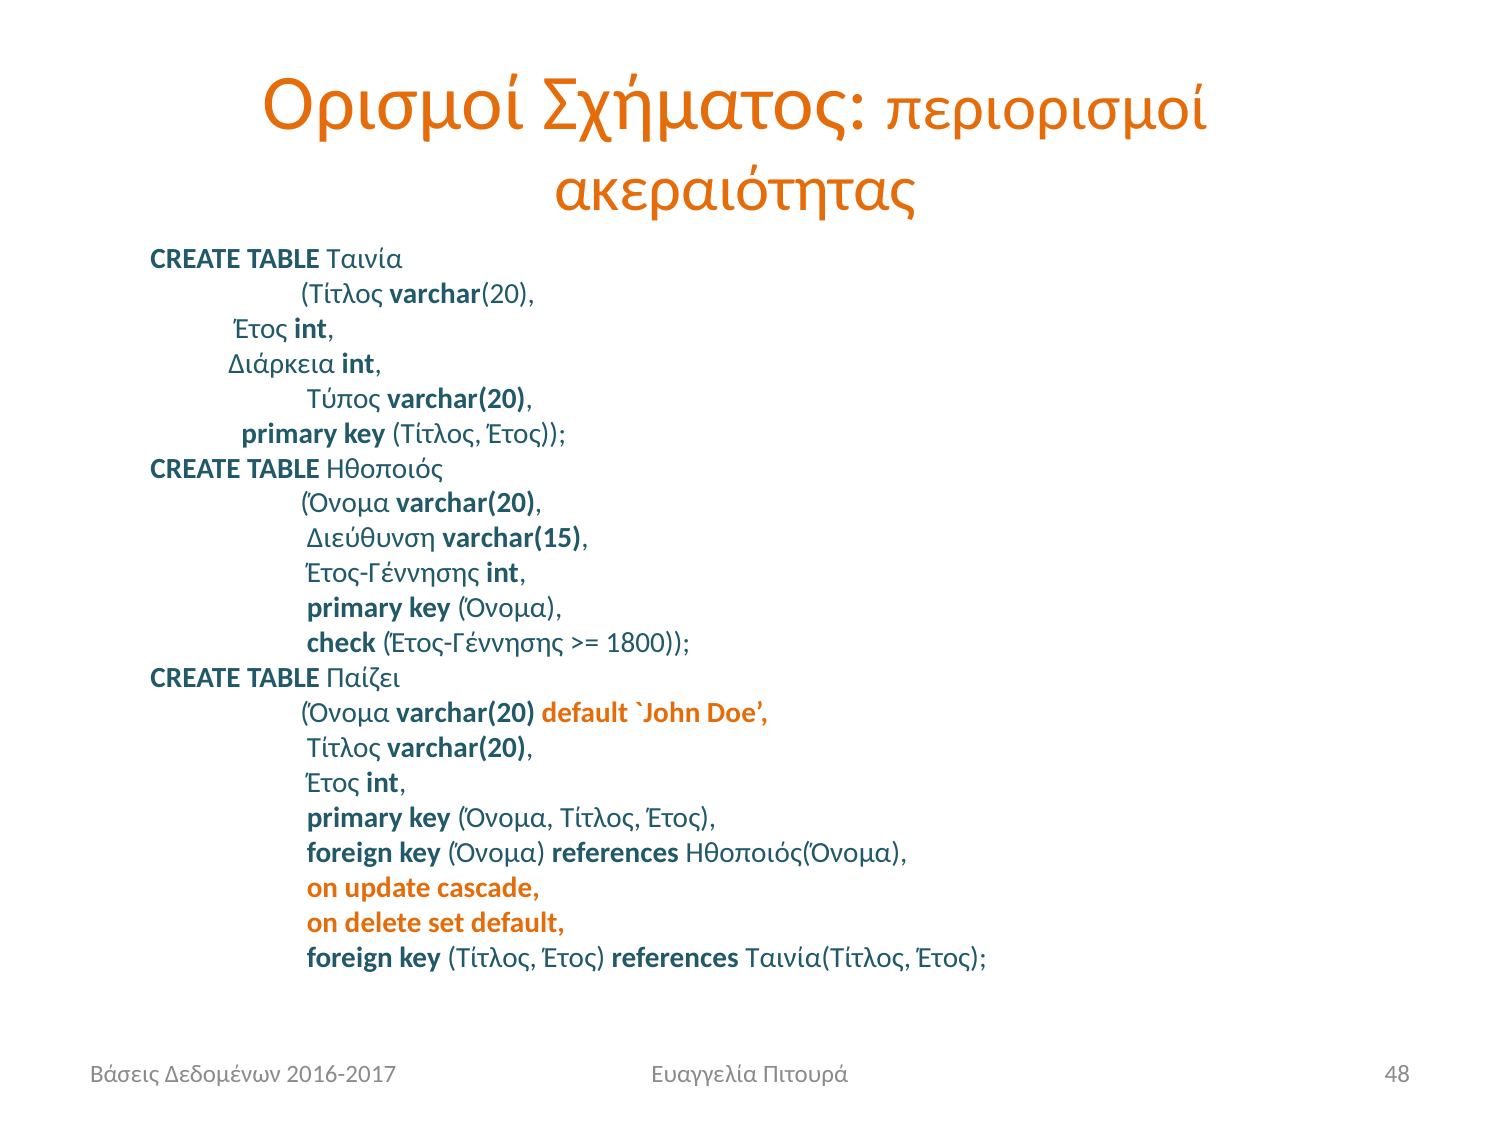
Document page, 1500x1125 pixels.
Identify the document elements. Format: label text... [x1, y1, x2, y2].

slide_number 48 [1074, 1042, 1425, 1103]
text_box Ορισμοί Σχήματος: περιορισμοί ακεραιότητας [60, 43, 1411, 231]
footer Ευαγγελία Πιτουρά [512, 1042, 988, 1103]
text_box CREATE TABLE Ταινία (Τίτλος varchar(20), Έτος int, Διάρκεια int, Τύπος varchar(20), primary key (Τίτλος, Έτος)); CREATE TABLE Ηθοποιός (Όνομα varchar(20), Διεύθυνση varchar(15), Έτος-Γέννησης int, primary key (Όνομα), check (Έτος-Γέννησης >= 1800)); CREATE TABLE Παίζει (Όνομα varchar(20) default `John Doe’, Τίτλος varchar(20), Έτος int, primary key (Όνομα, Τίτλος, Έτος), foreign key (Όνομα) references Ηθοποιός(Όνομα), on update cascade, on delete set default, foreign key (Τίτλος, Έτος) references Ταινία(Τίτλος, Έτος); [135, 231, 1176, 981]
slide_number Βάσεις Δεδομένων 2016-2017 [75, 1042, 425, 1103]
